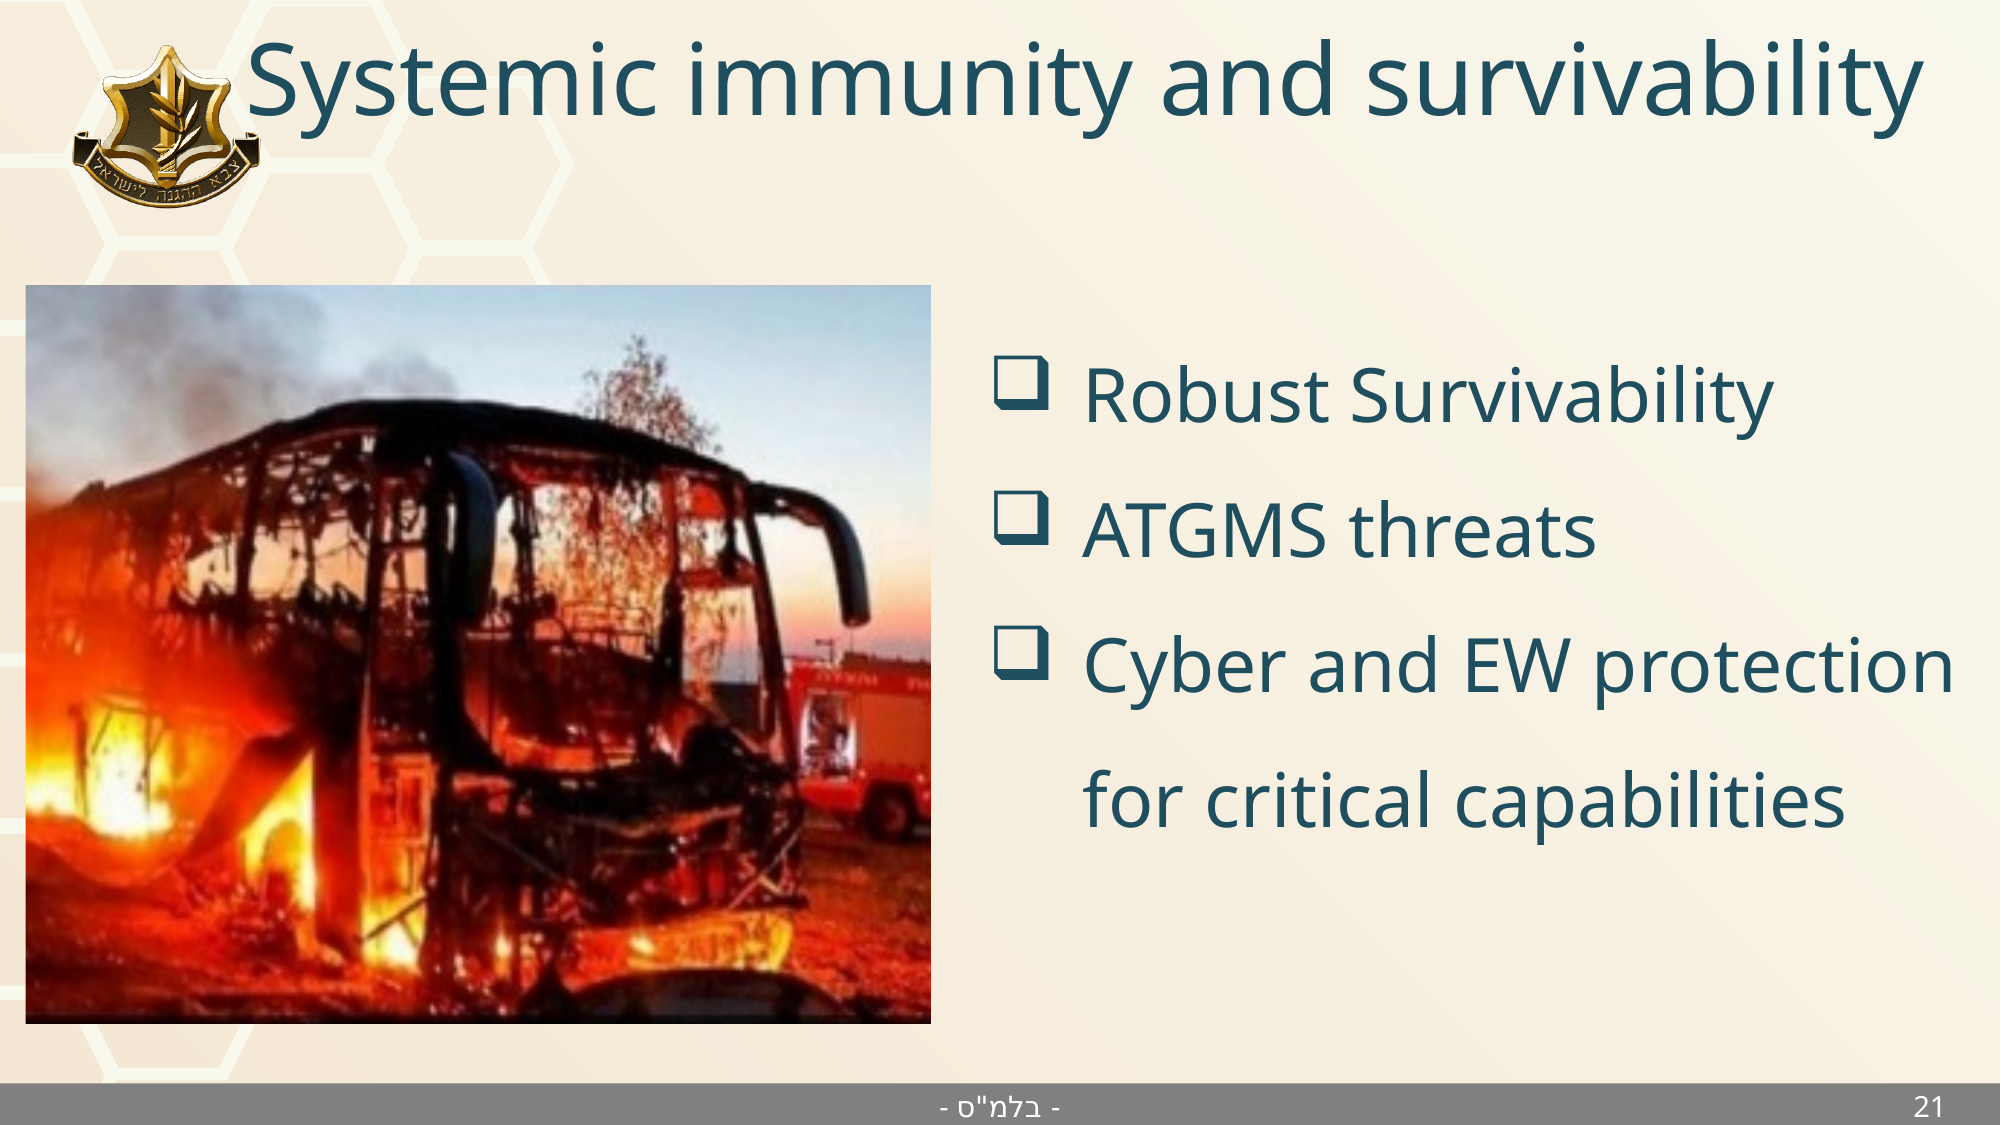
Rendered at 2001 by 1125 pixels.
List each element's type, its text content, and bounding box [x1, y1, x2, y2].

text_box Robust Survivability ATGMS threats Cyber and EW protection for critical capabilities [974, 294, 1975, 850]
title Systemic immunity and survivability [230, 21, 2000, 931]
picture [25, 284, 931, 1024]
picture [66, 37, 230, 213]
